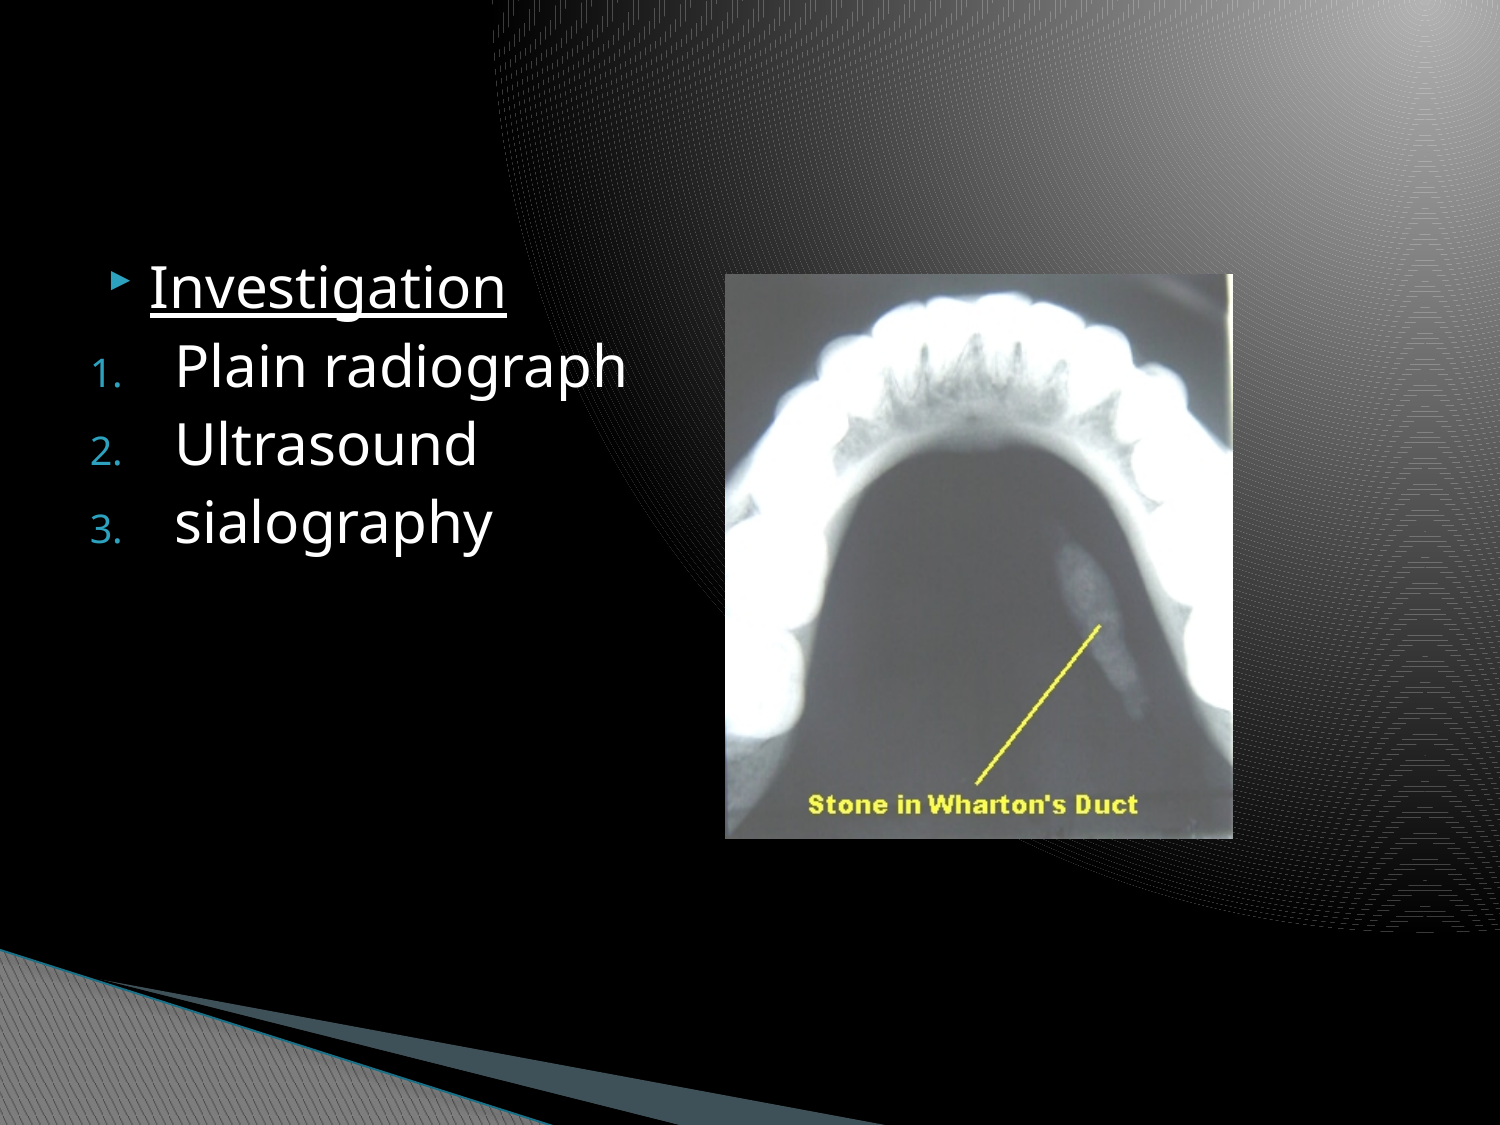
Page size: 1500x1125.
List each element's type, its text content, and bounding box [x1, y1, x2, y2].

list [724, 274, 1234, 840]
list Investigation Plain radiograph Ultrasound sialography [75, 243, 738, 986]
picture [0, 952, 543, 1125]
